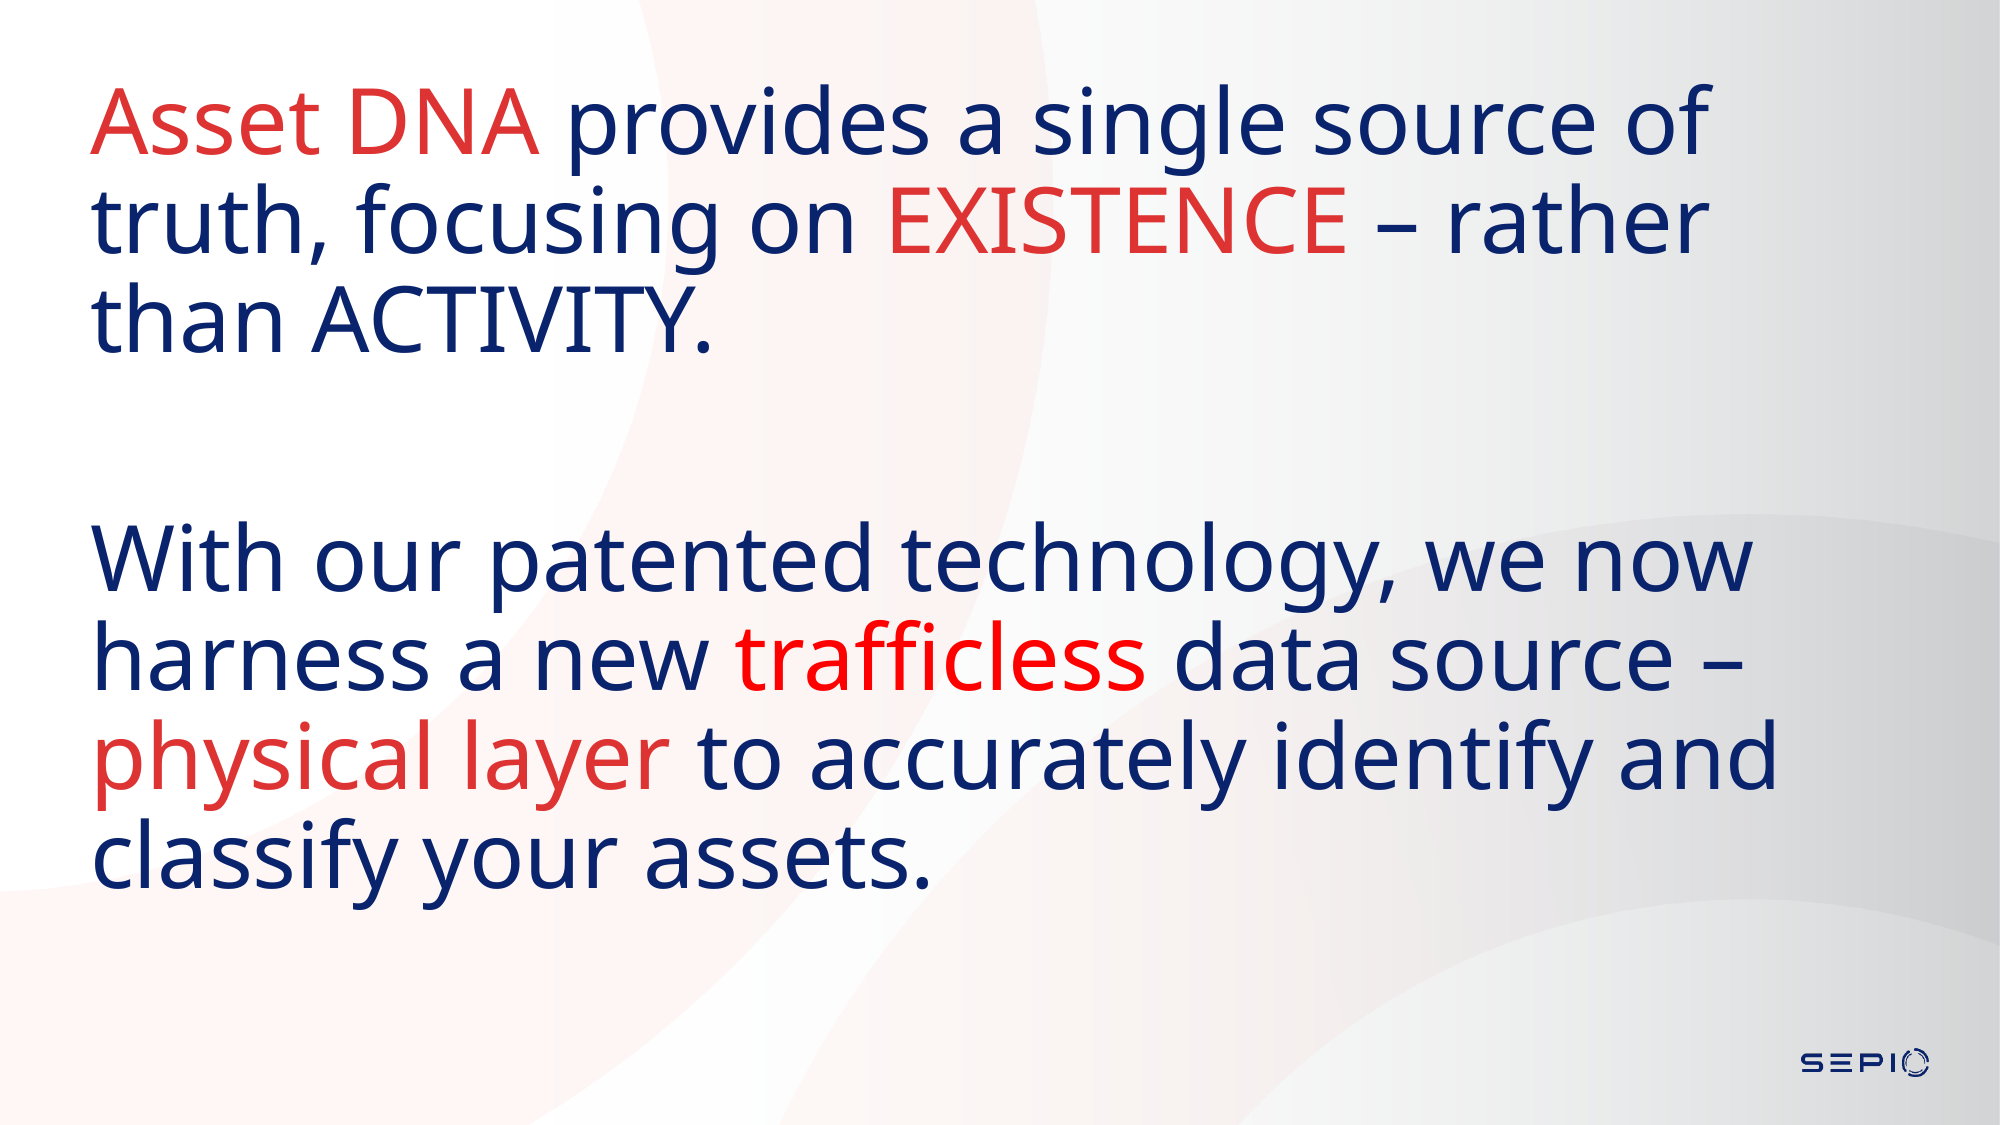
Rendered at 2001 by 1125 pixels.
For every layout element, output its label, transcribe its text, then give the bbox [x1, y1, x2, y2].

picture [0, 0, 2000, 1125]
list Asset DNA provides a single source of truth, focusing on EXISTENCE – rather than ACTIVITY. With our patented technology, we now harness a new trafficless data source – physical layer to accurately identify and classify your assets. [75, 324, 1942, 660]
